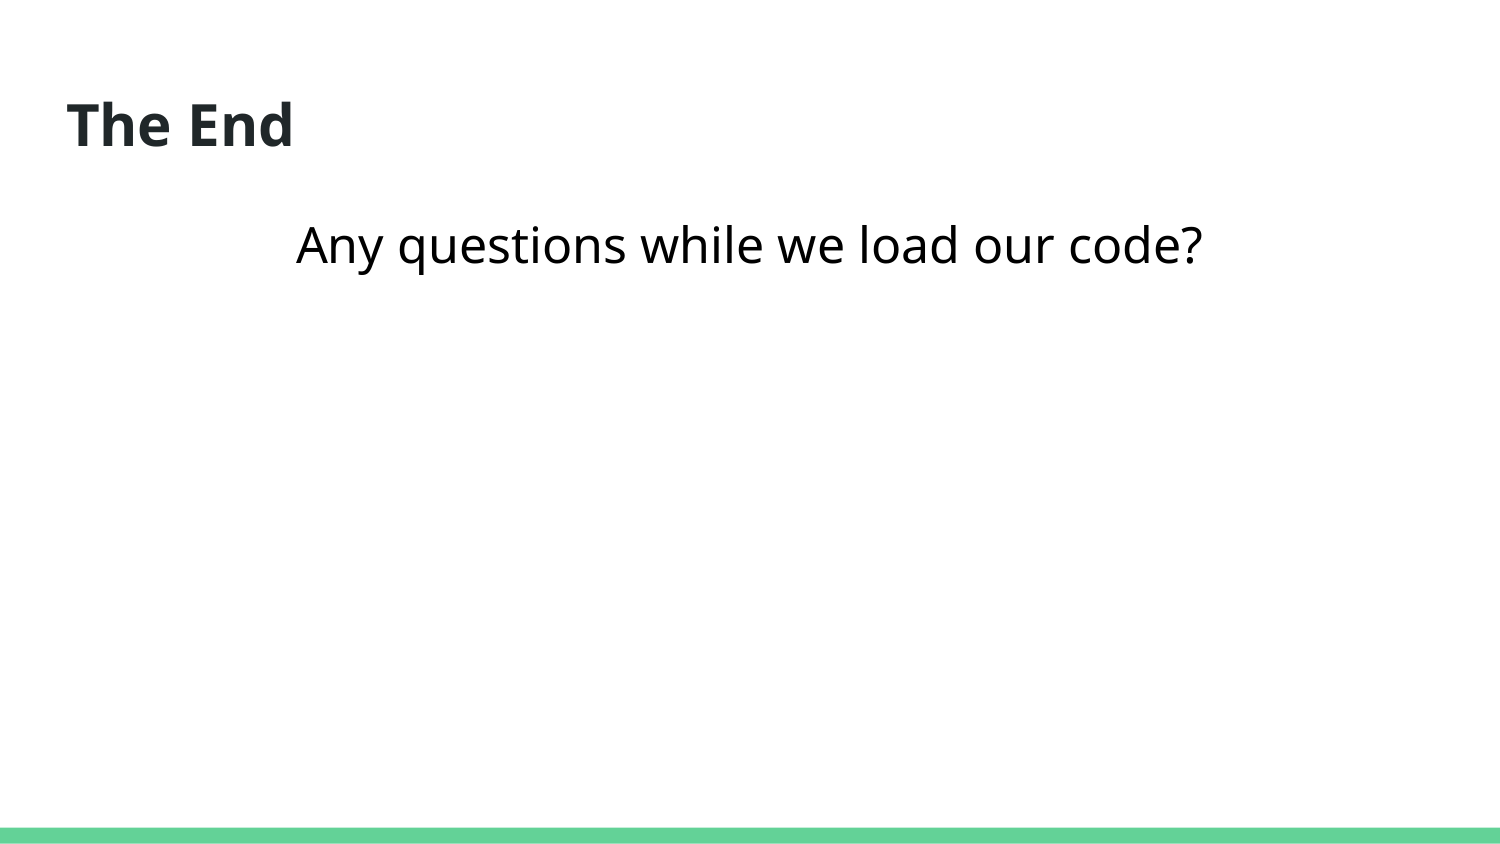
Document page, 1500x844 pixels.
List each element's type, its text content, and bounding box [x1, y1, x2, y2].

title The End [51, 72, 1449, 167]
list Any questions while we load our code? [51, 189, 1449, 750]
